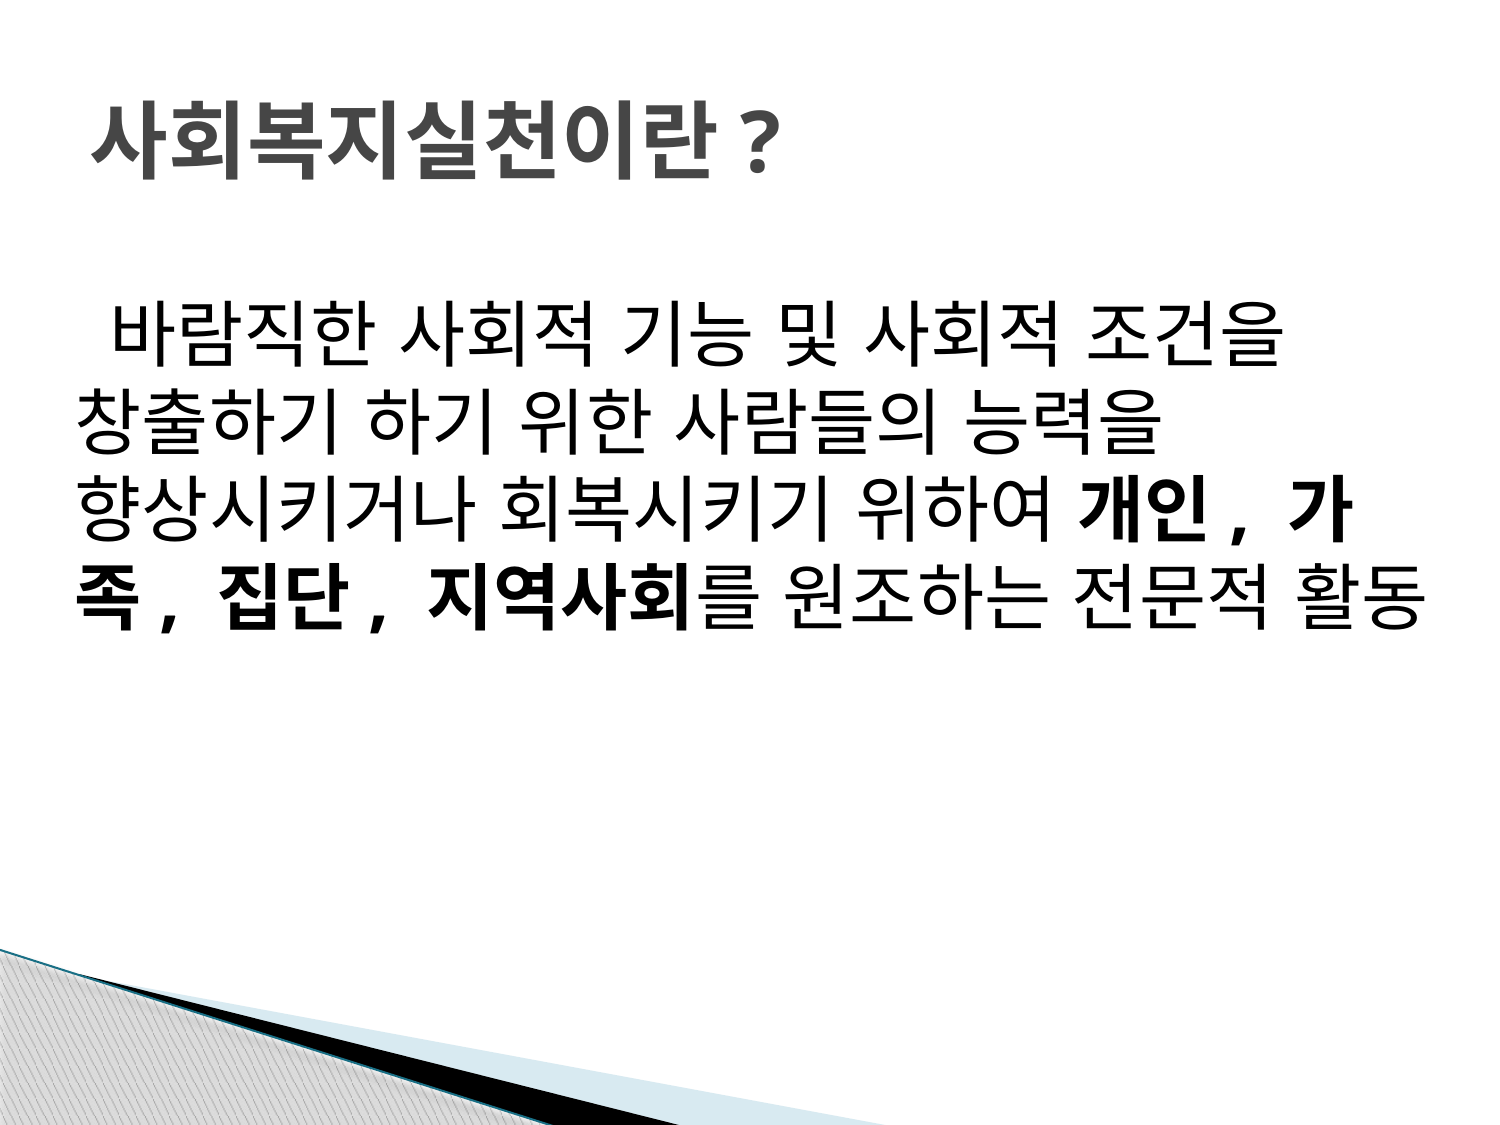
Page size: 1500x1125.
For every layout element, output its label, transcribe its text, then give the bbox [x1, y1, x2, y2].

title 사회복지실천이란? [75, 45, 1425, 233]
list 바람직한 사회적 기능 및 사회적 조건을 창출하기 하기 위한 사람들의 능력을 향상시키거나 회복시키기 위하여 개인, 가족, 집단, 지역사회를 원조하는 전문적 활동 [0, 281, 1465, 1024]
